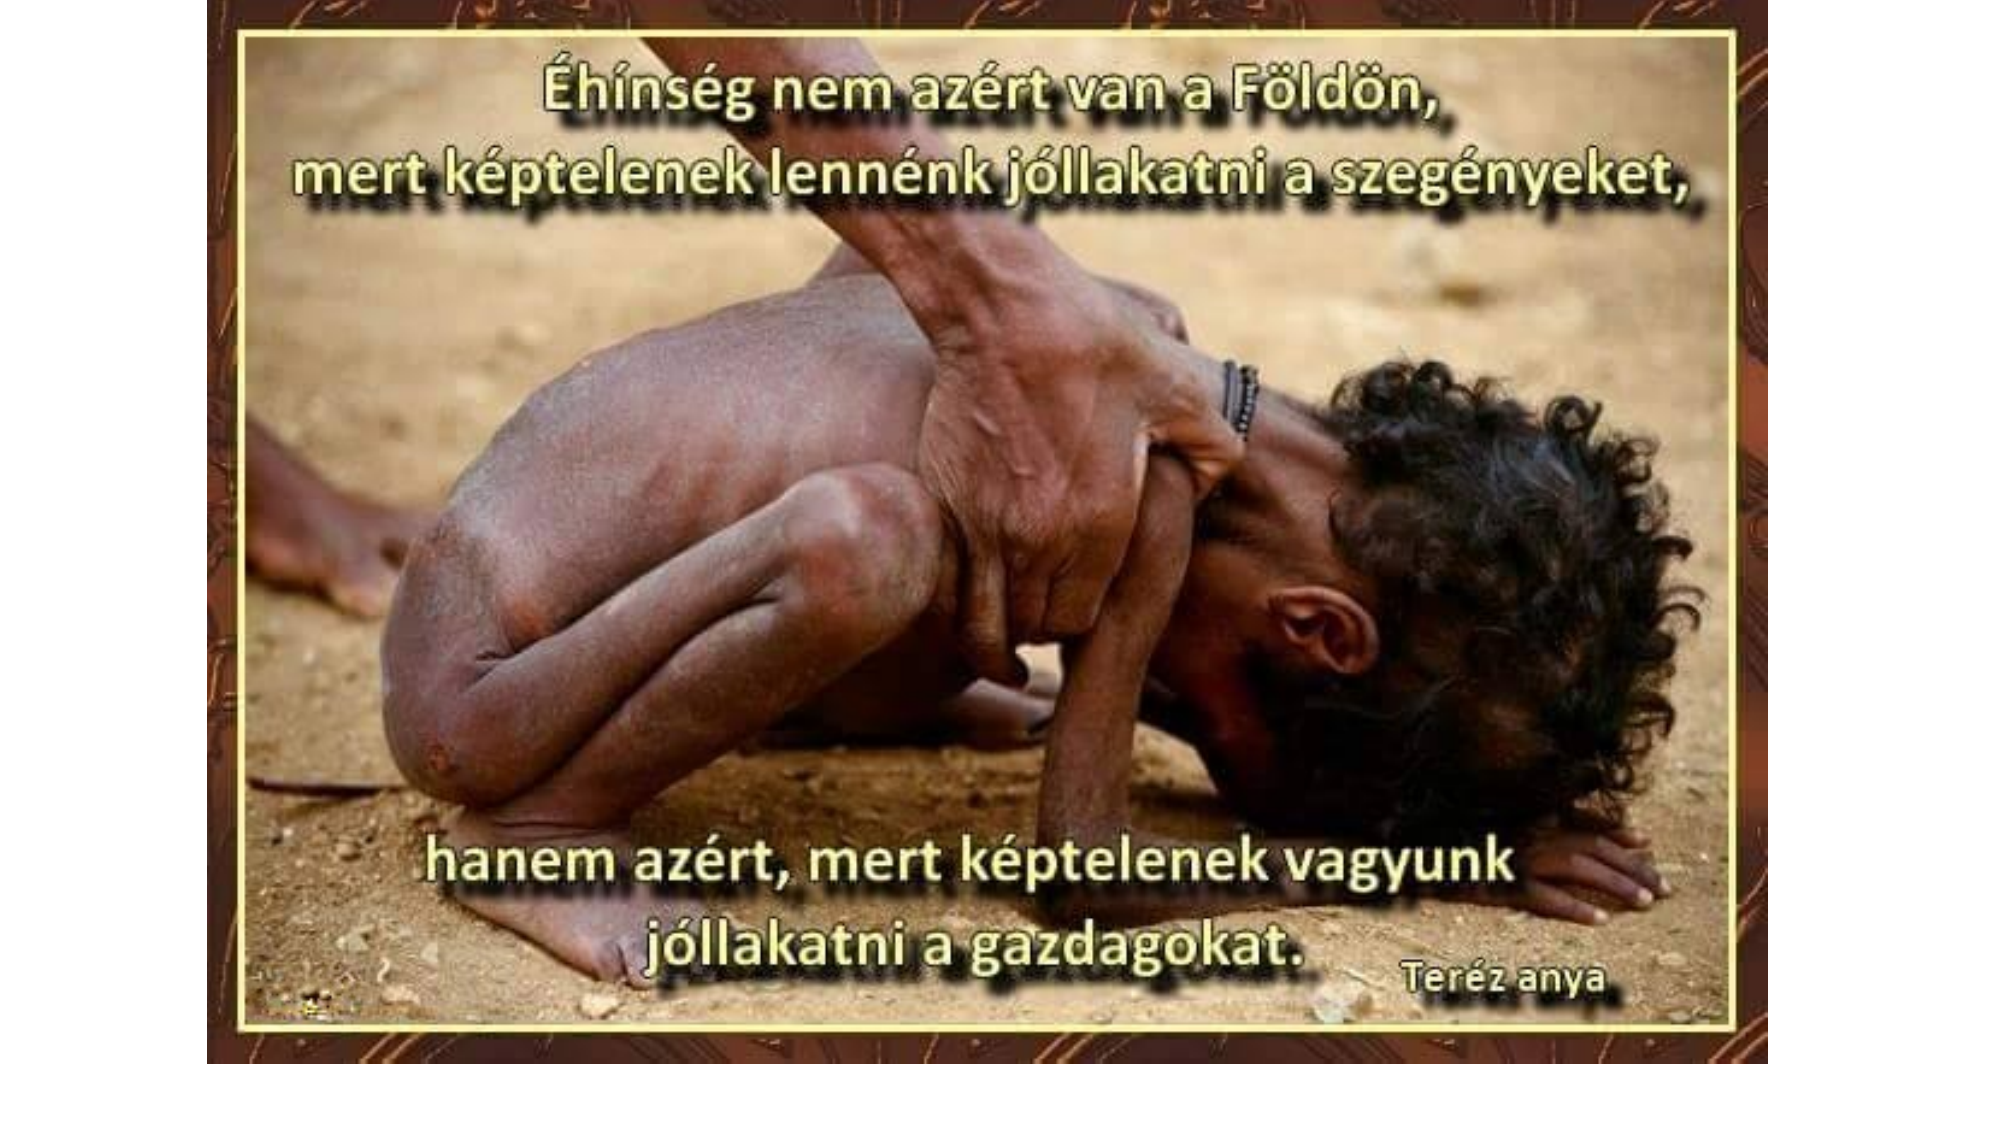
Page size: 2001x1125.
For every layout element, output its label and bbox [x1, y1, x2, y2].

picture [207, 0, 1768, 1064]
